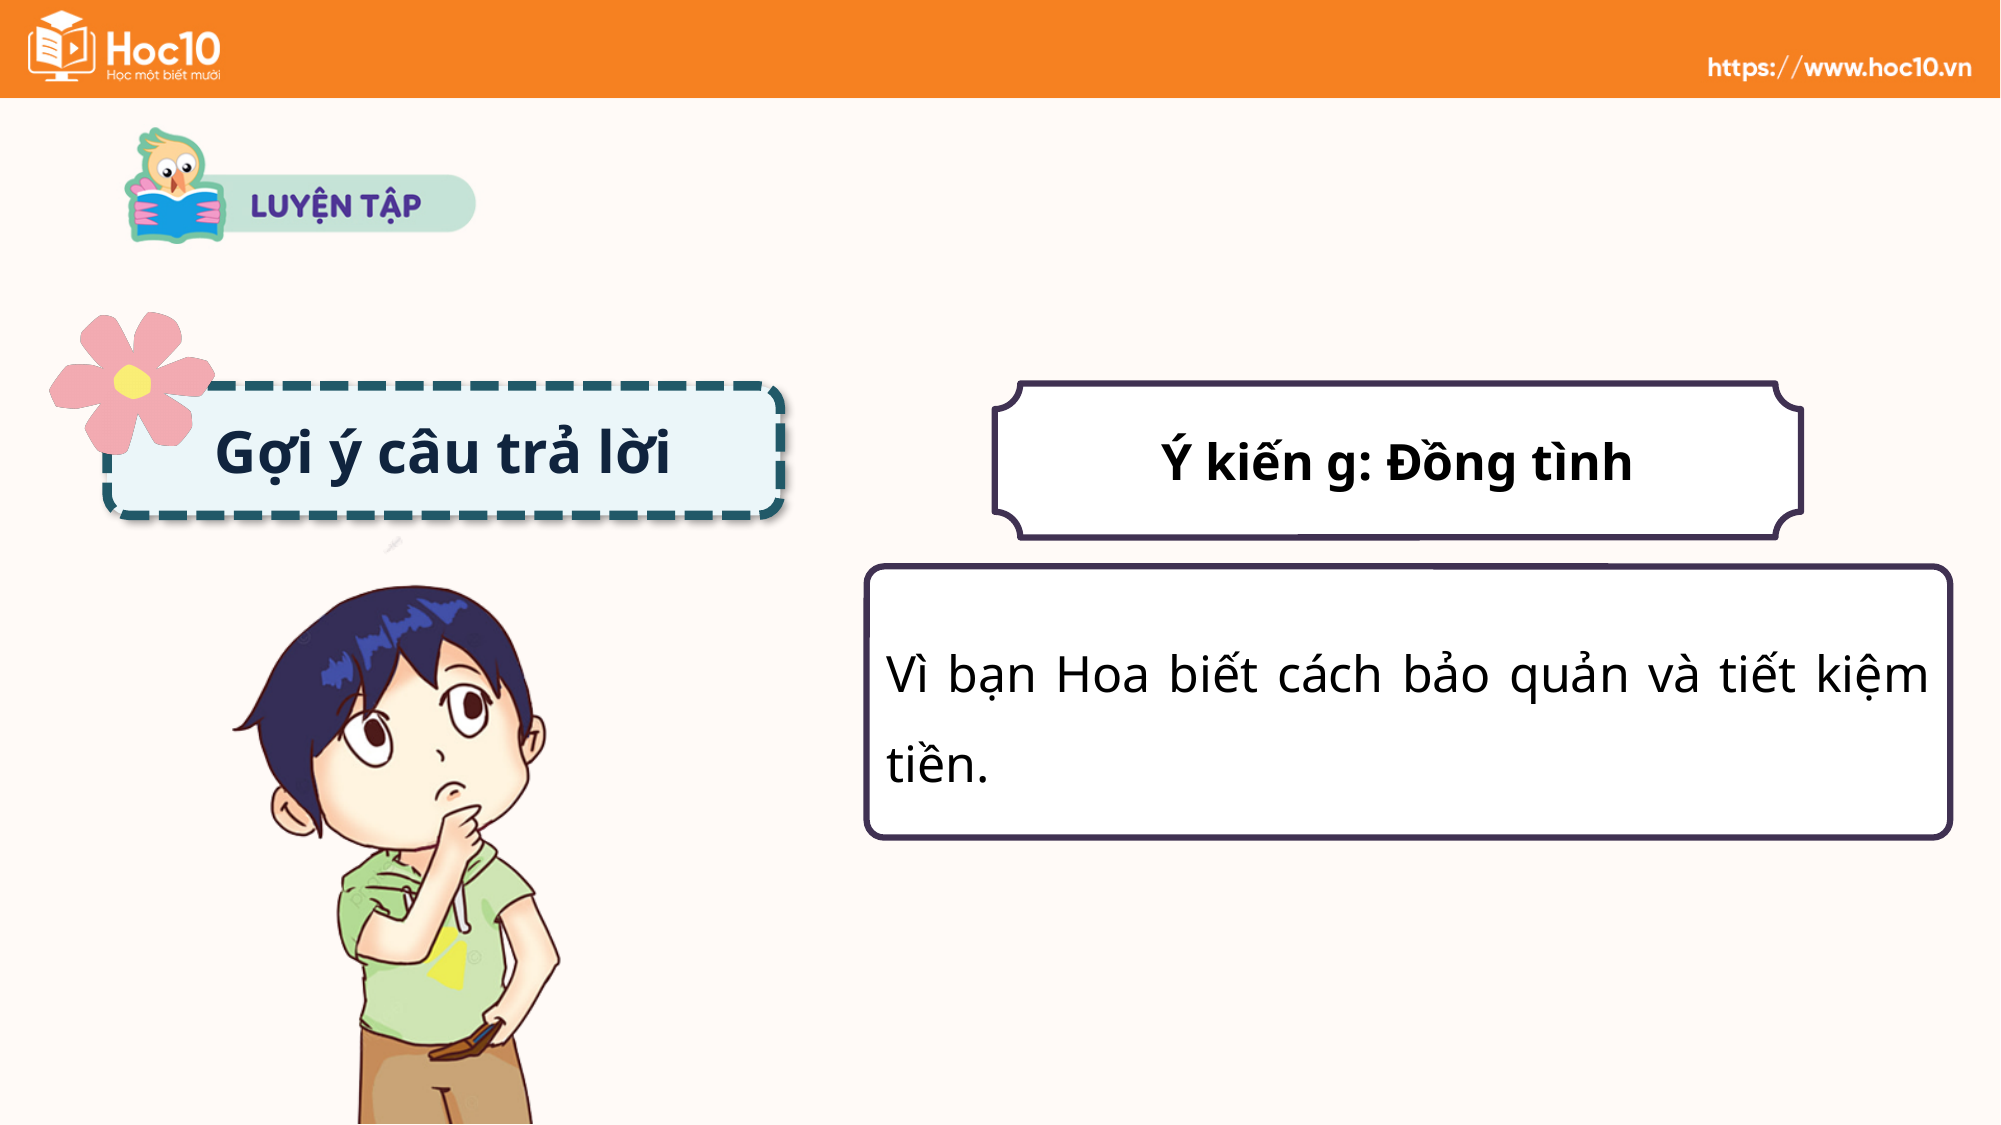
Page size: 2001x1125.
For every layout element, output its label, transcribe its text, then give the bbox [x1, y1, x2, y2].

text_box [49, 312, 781, 516]
text_box [1397, 733, 2000, 1125]
text_box [112, 96, 450, 312]
text_box Ý kiến g: Đồng tình [994, 383, 1802, 538]
text_box Vì bạn Hoa biết cách bảo quản và tiết kiệm tiền. [866, 566, 1951, 838]
picture [0, 0, 2001, 1125]
